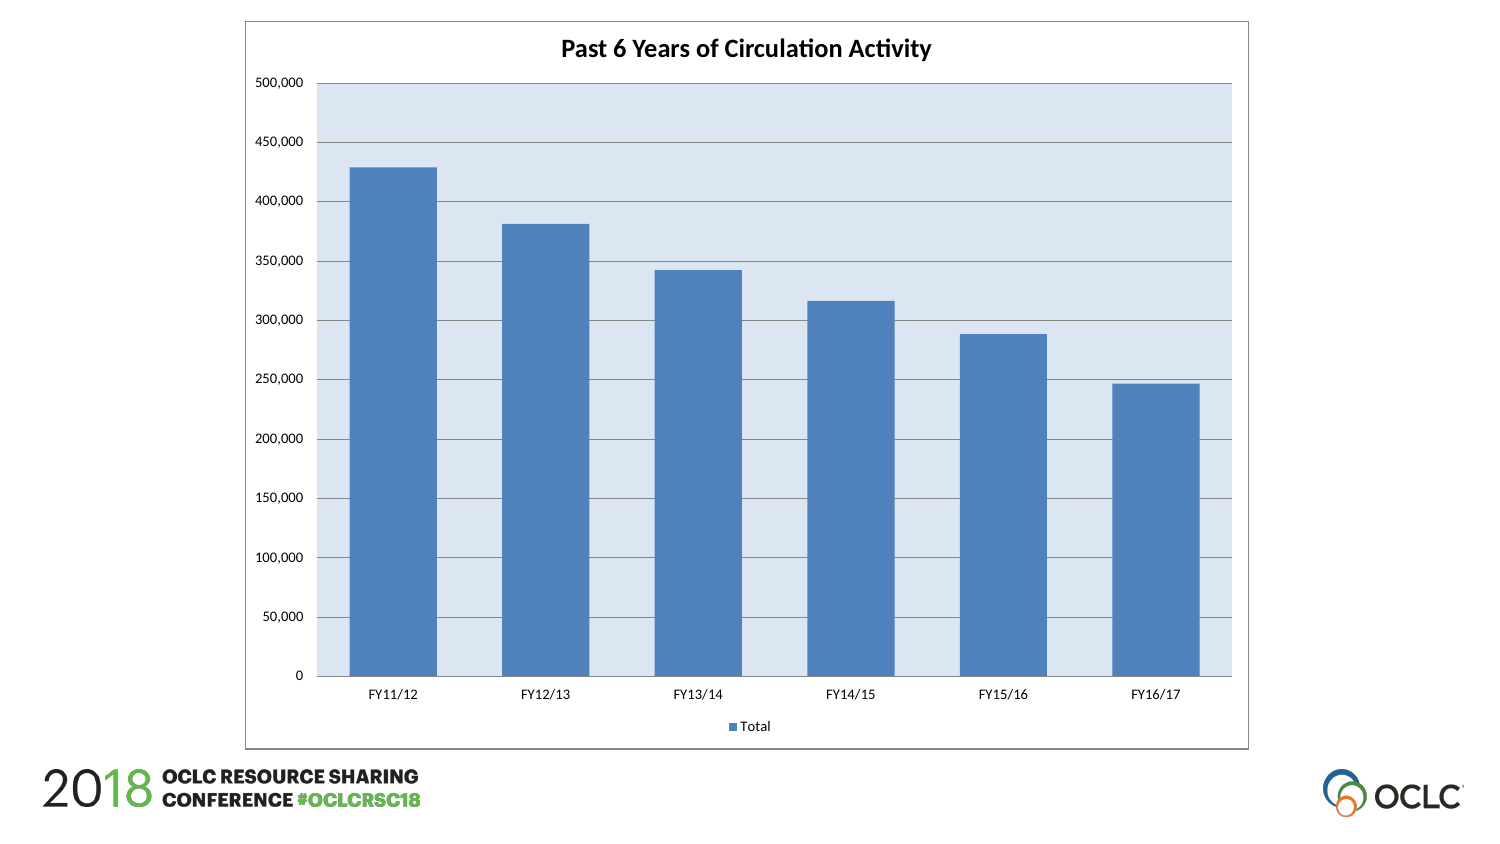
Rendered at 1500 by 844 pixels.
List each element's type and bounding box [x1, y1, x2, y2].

picture [43, 769, 420, 807]
text_box [244, 20, 1249, 750]
